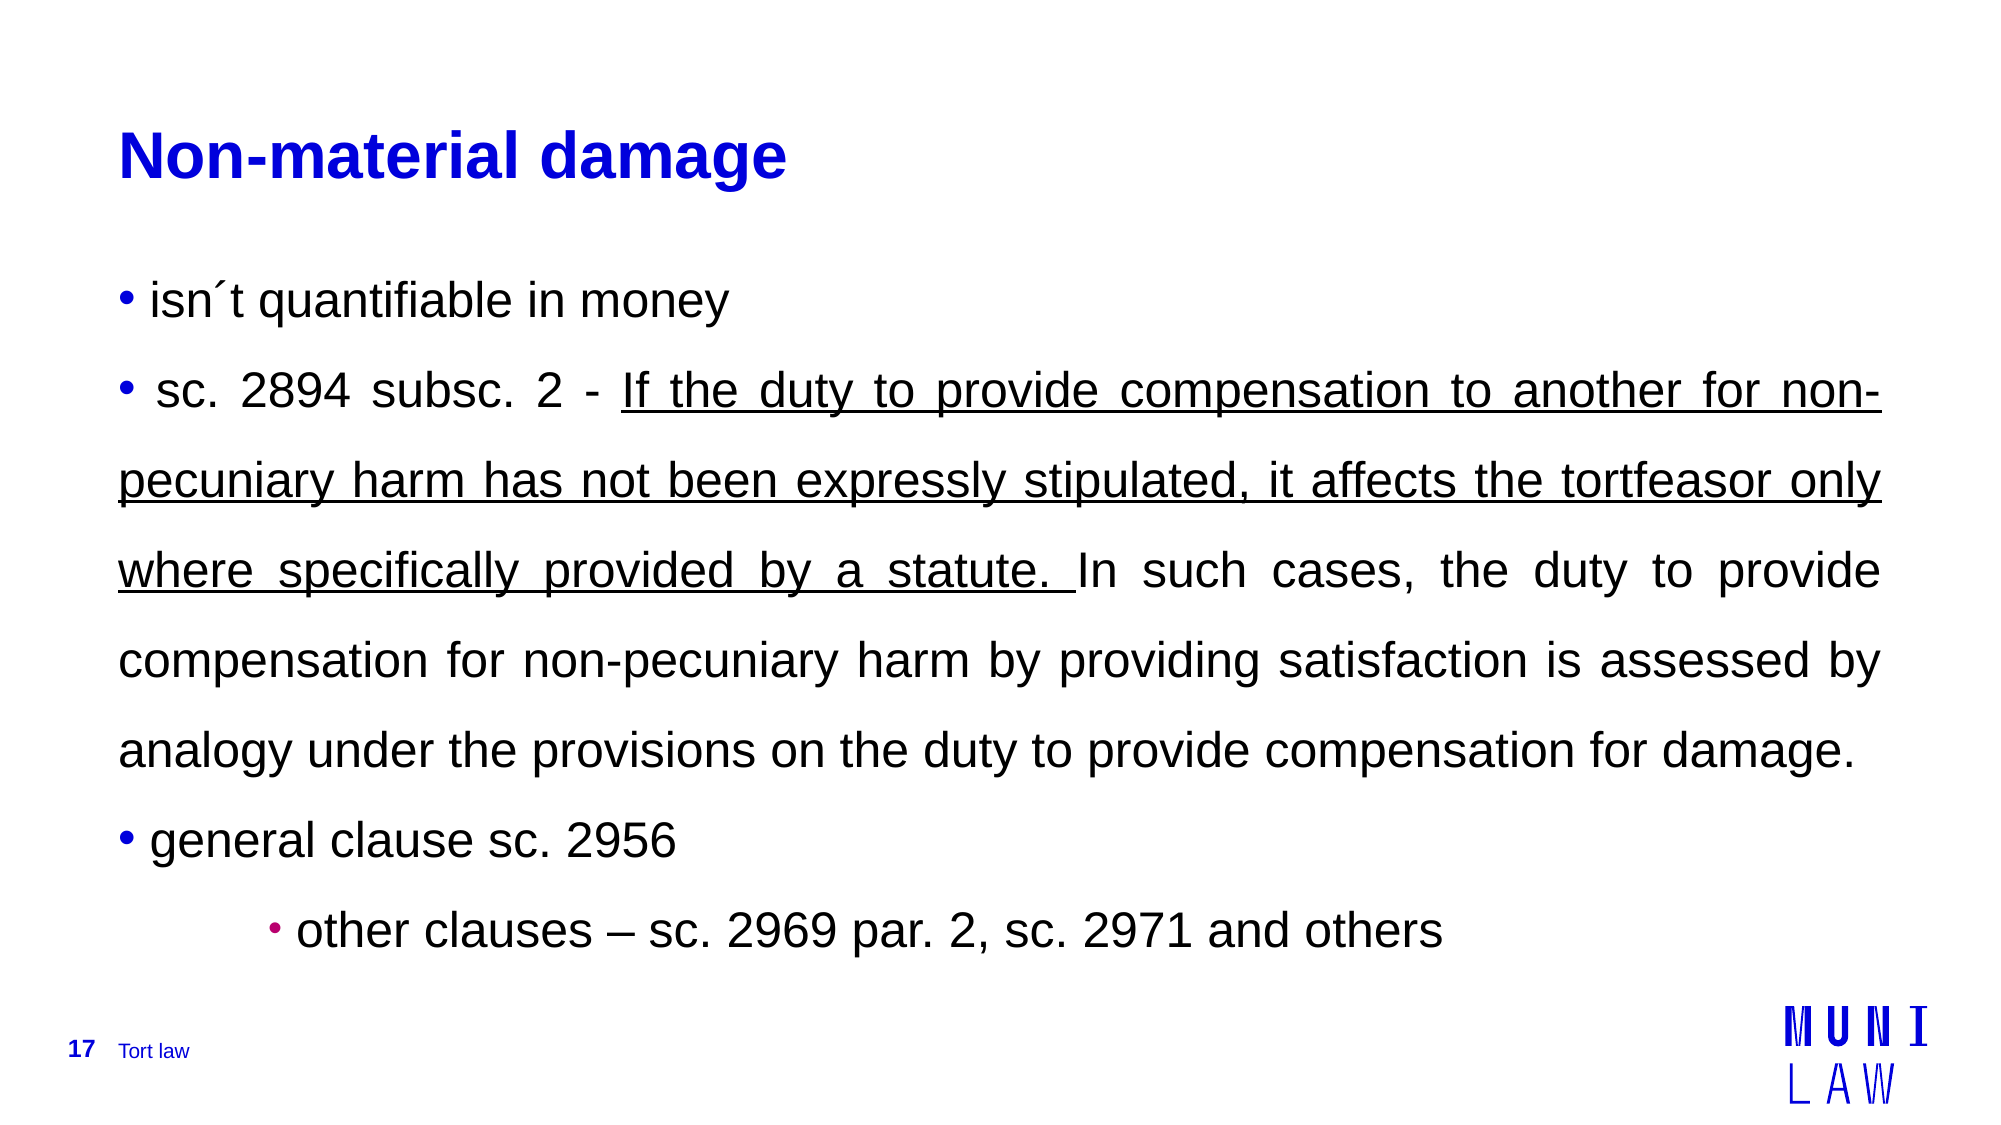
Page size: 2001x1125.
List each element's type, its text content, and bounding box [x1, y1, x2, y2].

footer Tort law [119, 1021, 1418, 1063]
title Non-material damage [118, 118, 1883, 193]
slide_number 17 [67, 1021, 119, 1063]
list isn´t quantifiable in money sc. 2894 subsc. 2 - If the duty to provide compensation to another for non-pecuniary harm has not been expressly stipulated, it affects the tortfeasor only where specifically provided by a statute. In such cases, the duty to provide compensation for non-pecuniary harm by providing satisfaction is assessed by analogy under the provisions on the duty to provide compensation for damage. general clause sc. 2956 other clauses – sc. 2969 par. 2, sc. 2971 and others [118, 237, 1883, 957]
